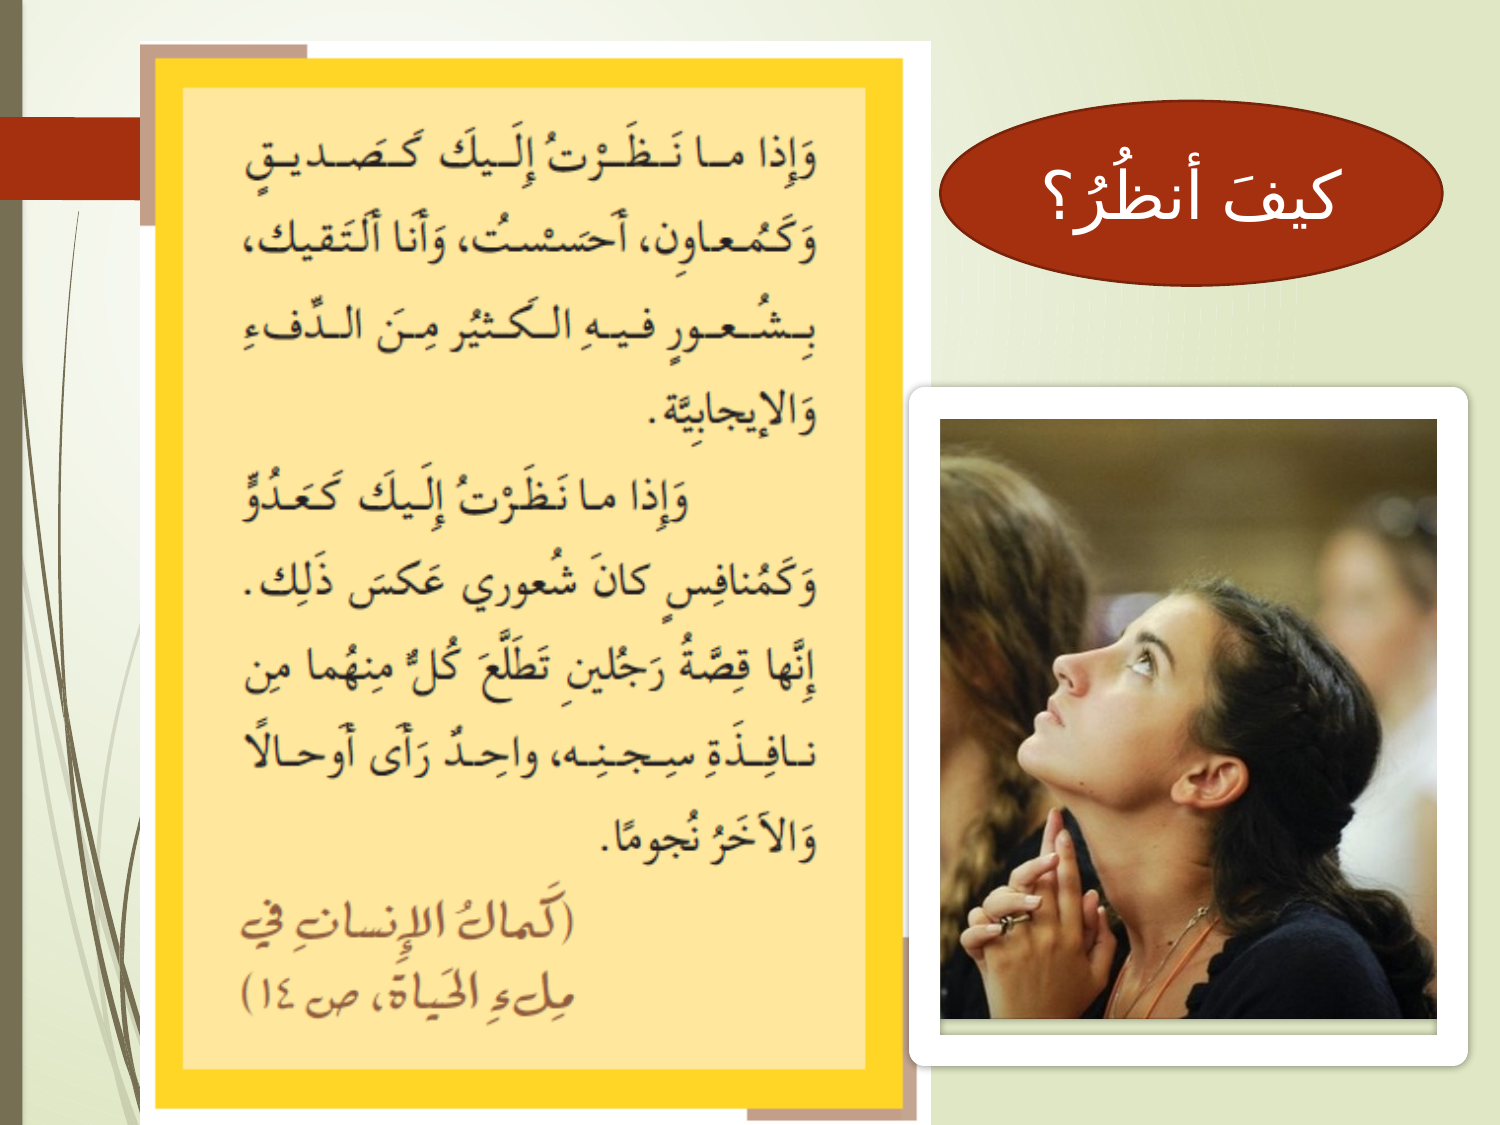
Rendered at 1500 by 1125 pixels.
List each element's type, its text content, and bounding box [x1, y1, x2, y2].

text_box كيفَ أنظُرُ؟ [939, 99, 1444, 287]
picture [140, 40, 931, 1125]
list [939, 418, 1438, 1035]
